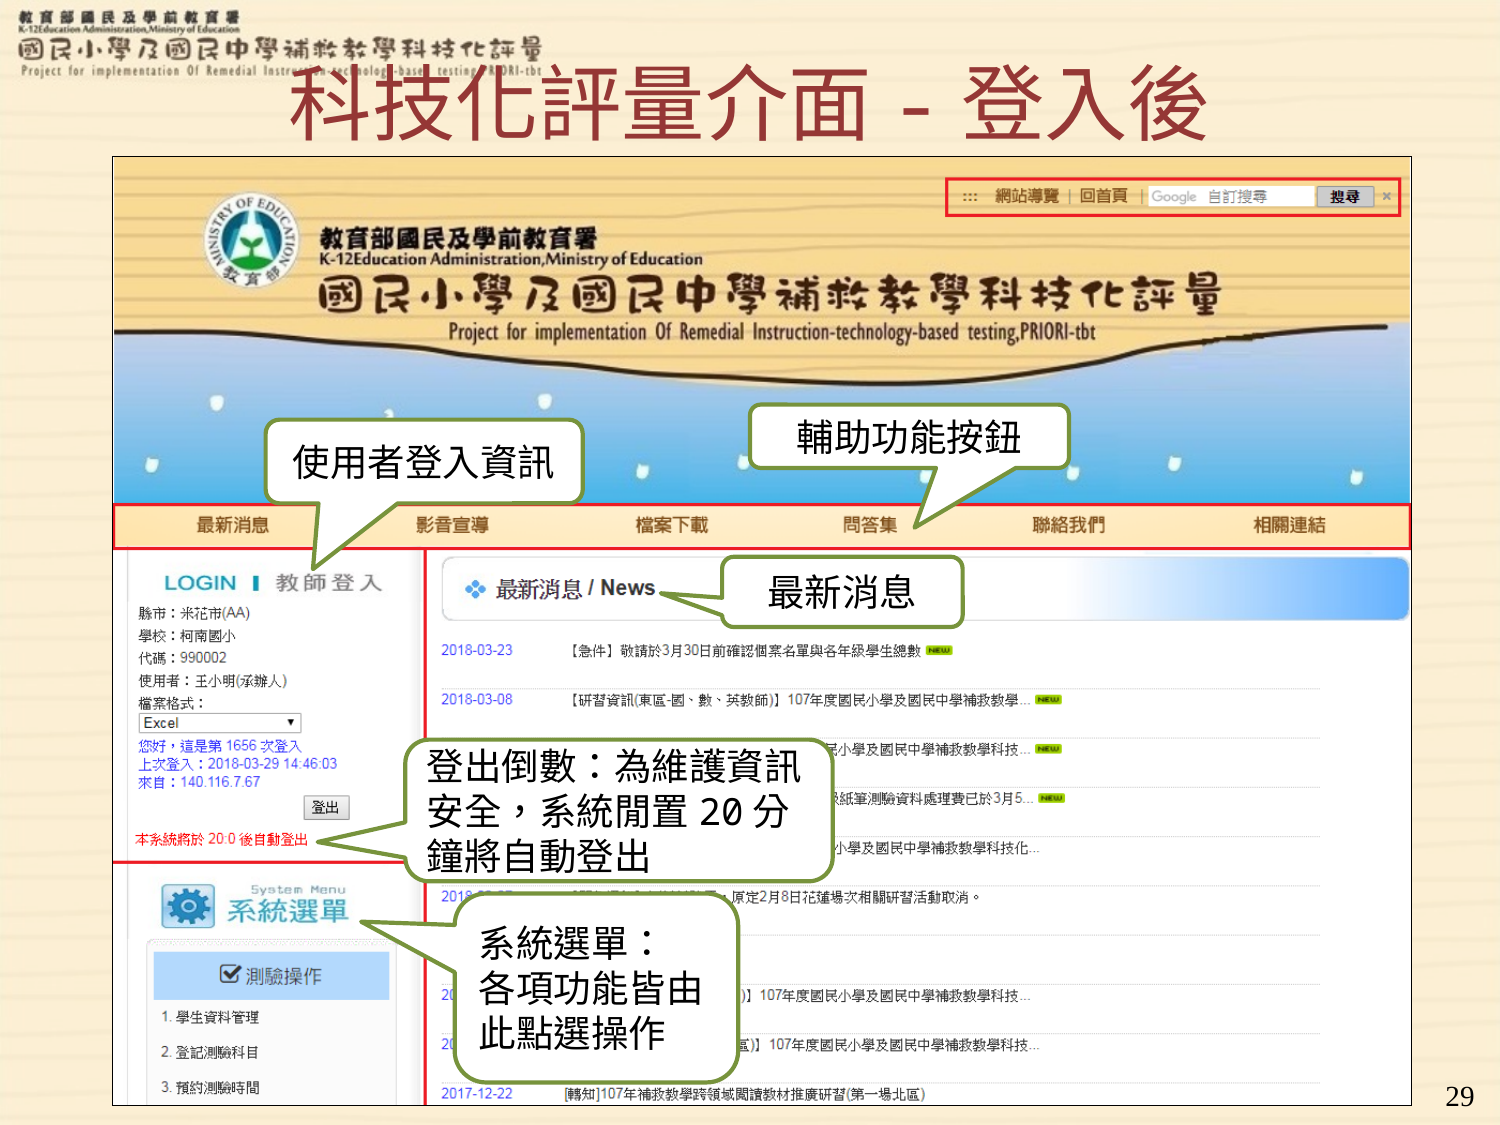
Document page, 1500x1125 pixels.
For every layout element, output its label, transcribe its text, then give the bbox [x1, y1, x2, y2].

slide_number 29 [1139, 1065, 1490, 1125]
picture [111, 156, 1412, 1107]
title 科技化評量介面-登入後 [75, 30, 1425, 172]
